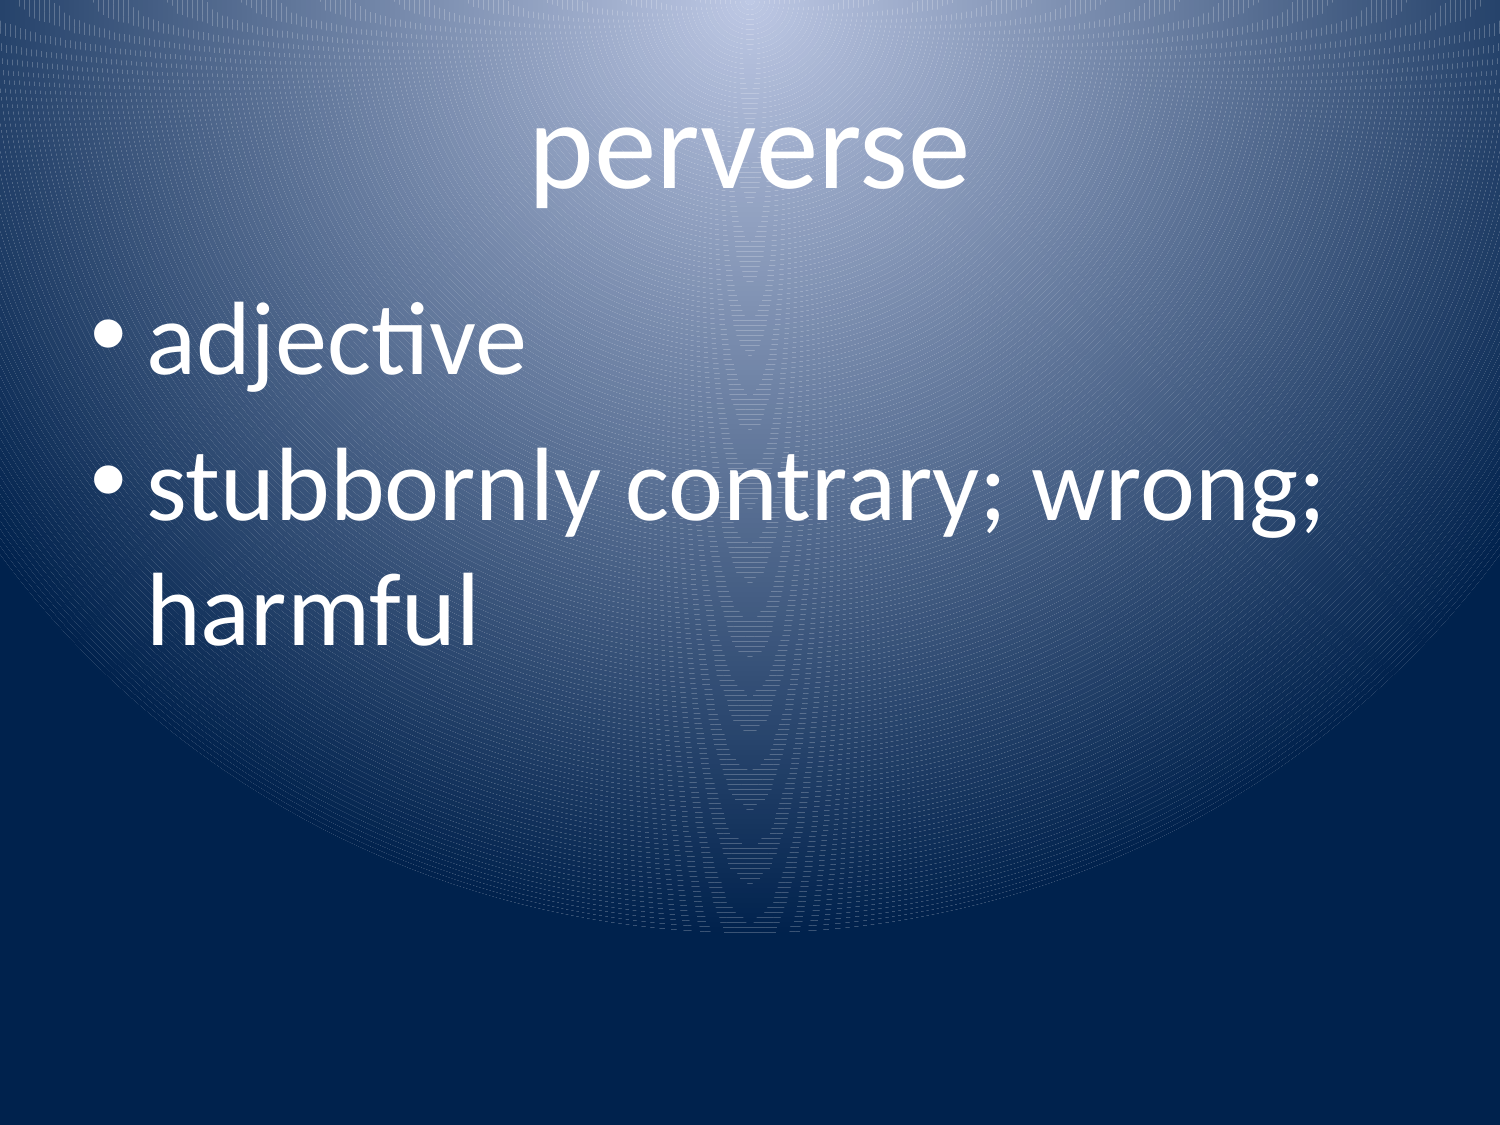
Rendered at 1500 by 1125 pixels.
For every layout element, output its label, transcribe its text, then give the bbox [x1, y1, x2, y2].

title perverse [75, 45, 1425, 233]
list adjective stubbornly contrary; wrong; harmful [75, 262, 1425, 1005]
